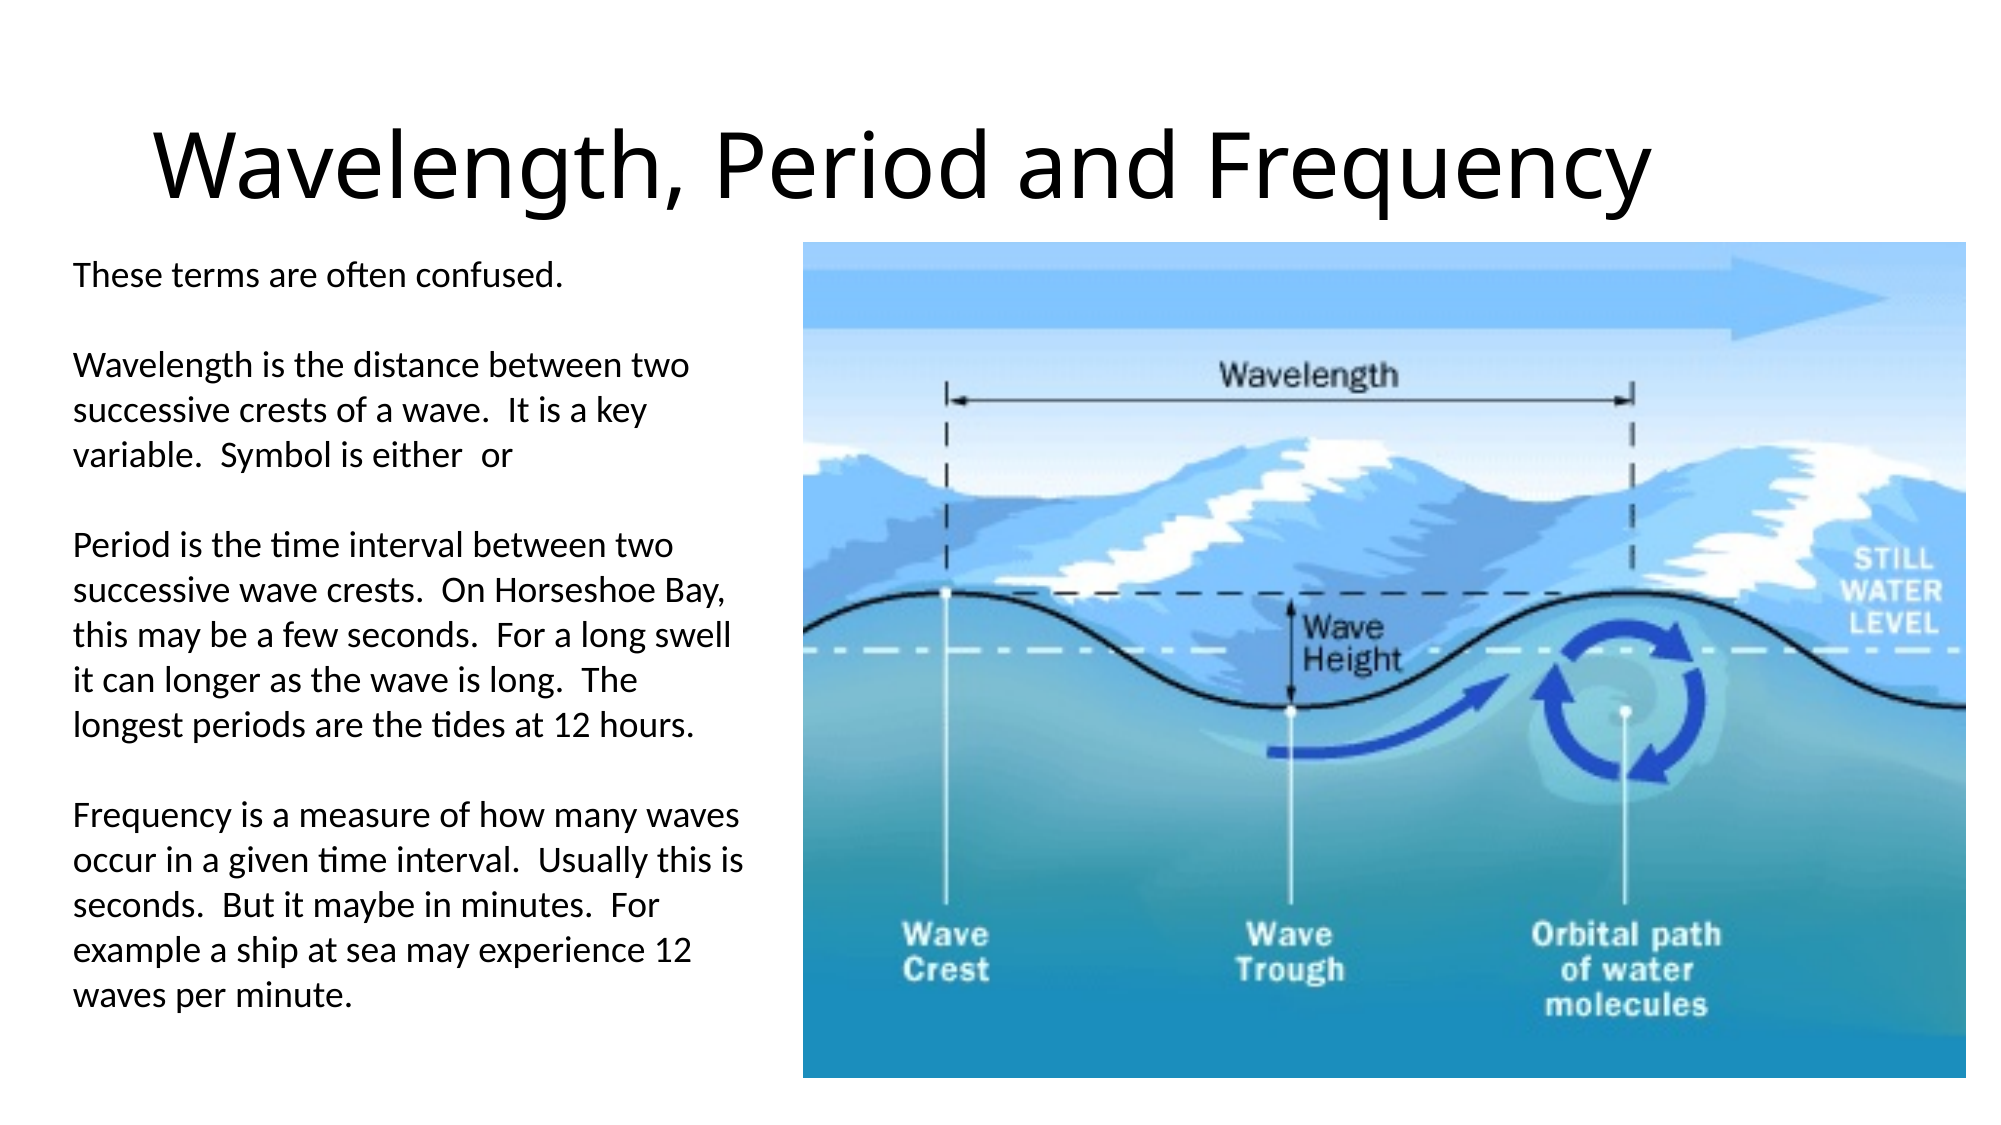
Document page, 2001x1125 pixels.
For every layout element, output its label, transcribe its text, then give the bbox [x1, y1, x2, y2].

title Wavelength, Period and Frequency [137, 59, 1863, 278]
picture [803, 242, 1966, 1078]
